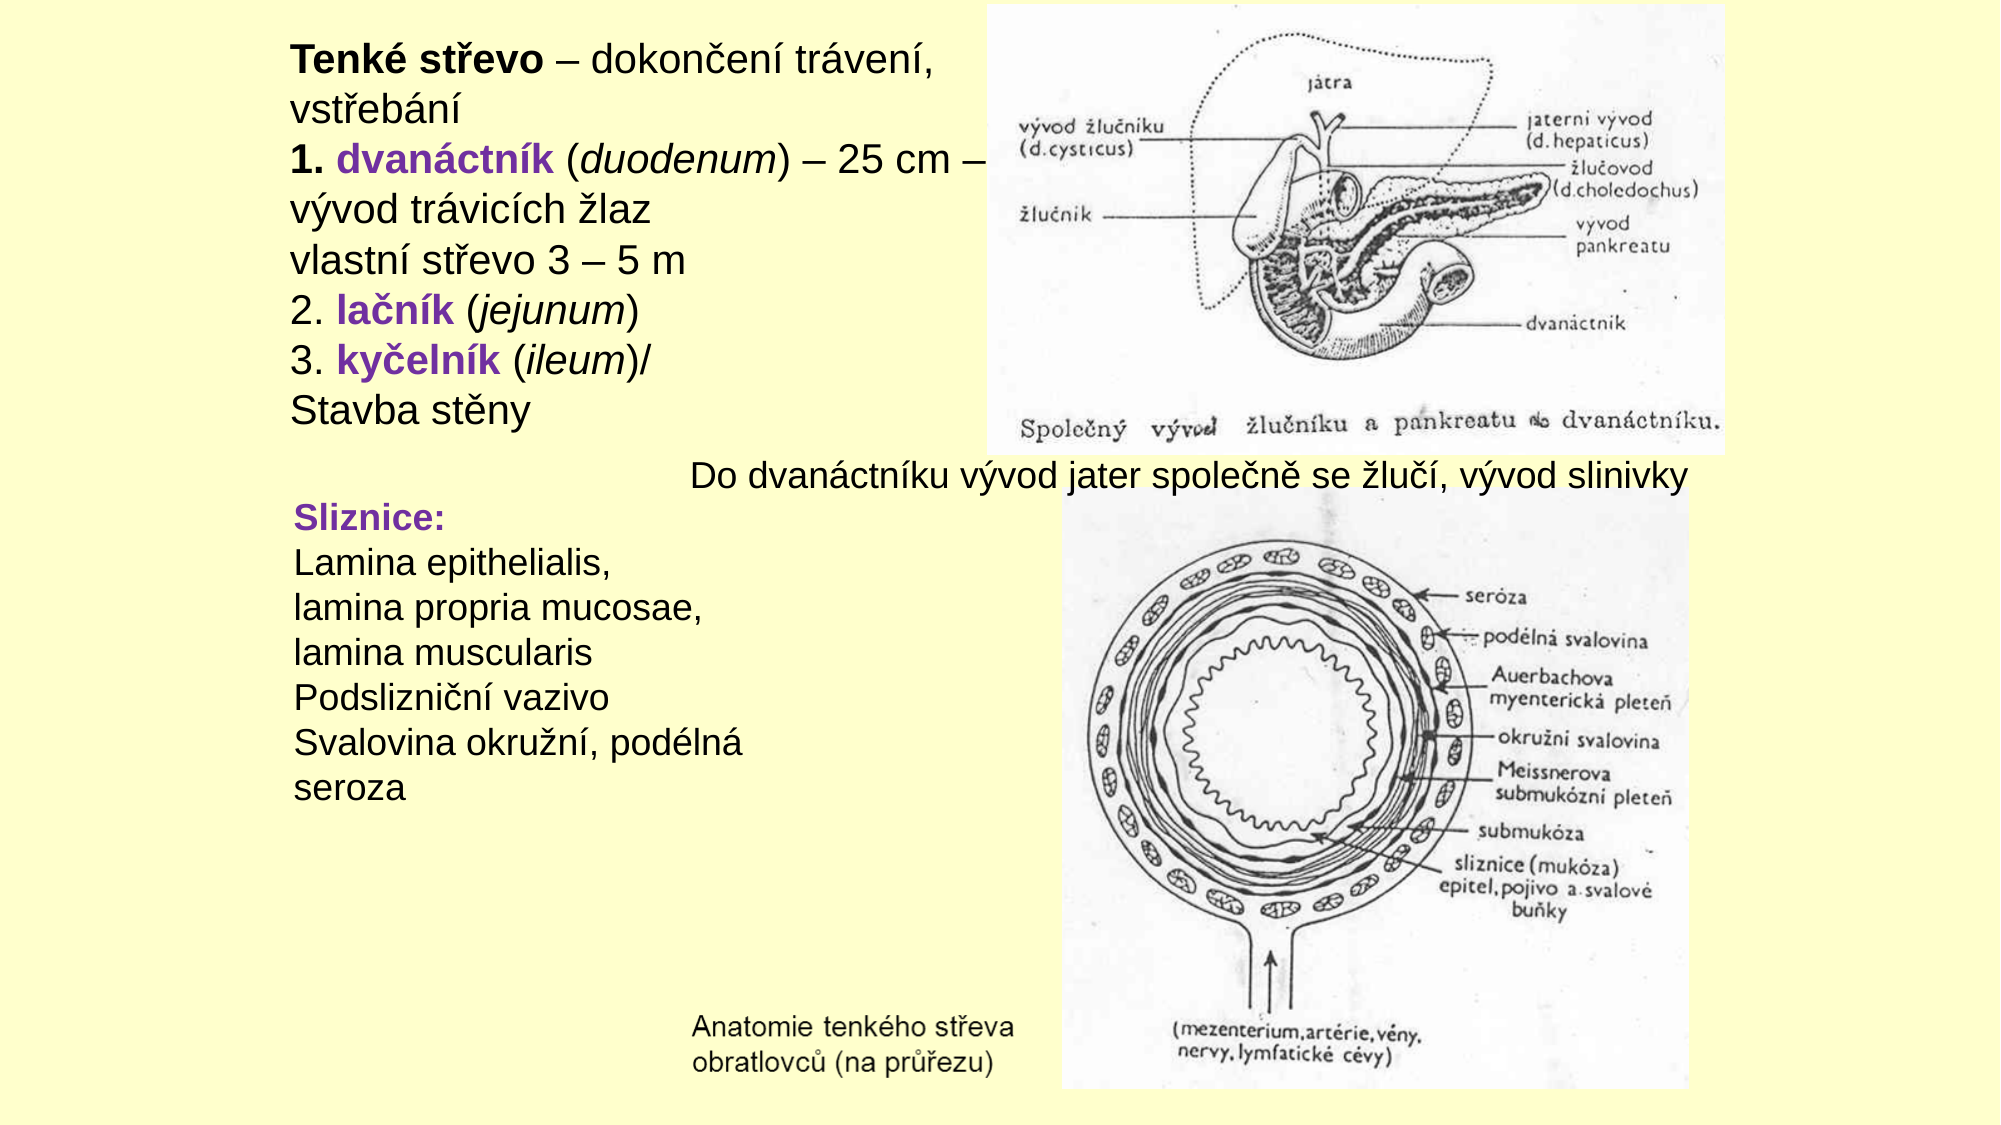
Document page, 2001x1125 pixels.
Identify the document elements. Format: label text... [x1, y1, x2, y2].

picture [987, 4, 1725, 455]
picture [674, 487, 1689, 1096]
text_box Do dvanáctníku vývod jater společně se žlučí, vývod slinivky [675, 443, 1725, 504]
text_box Sliznice: Lamina epithelialis, lamina propria mucosae, lamina muscularis Podslizniční vazivo Svalovina okružní, podélná seroza [278, 485, 758, 816]
text_box Tenké střevo – dokončení trávení, vstřebání 1. dvanáctník (duodenum) – 25 cm – vývod trávicích žlaz vlastní střevo 3 – 5 m 2. lačník (jejunum) 3. kyčelník (ileum)/ Stavba stěny [274, 24, 987, 440]
